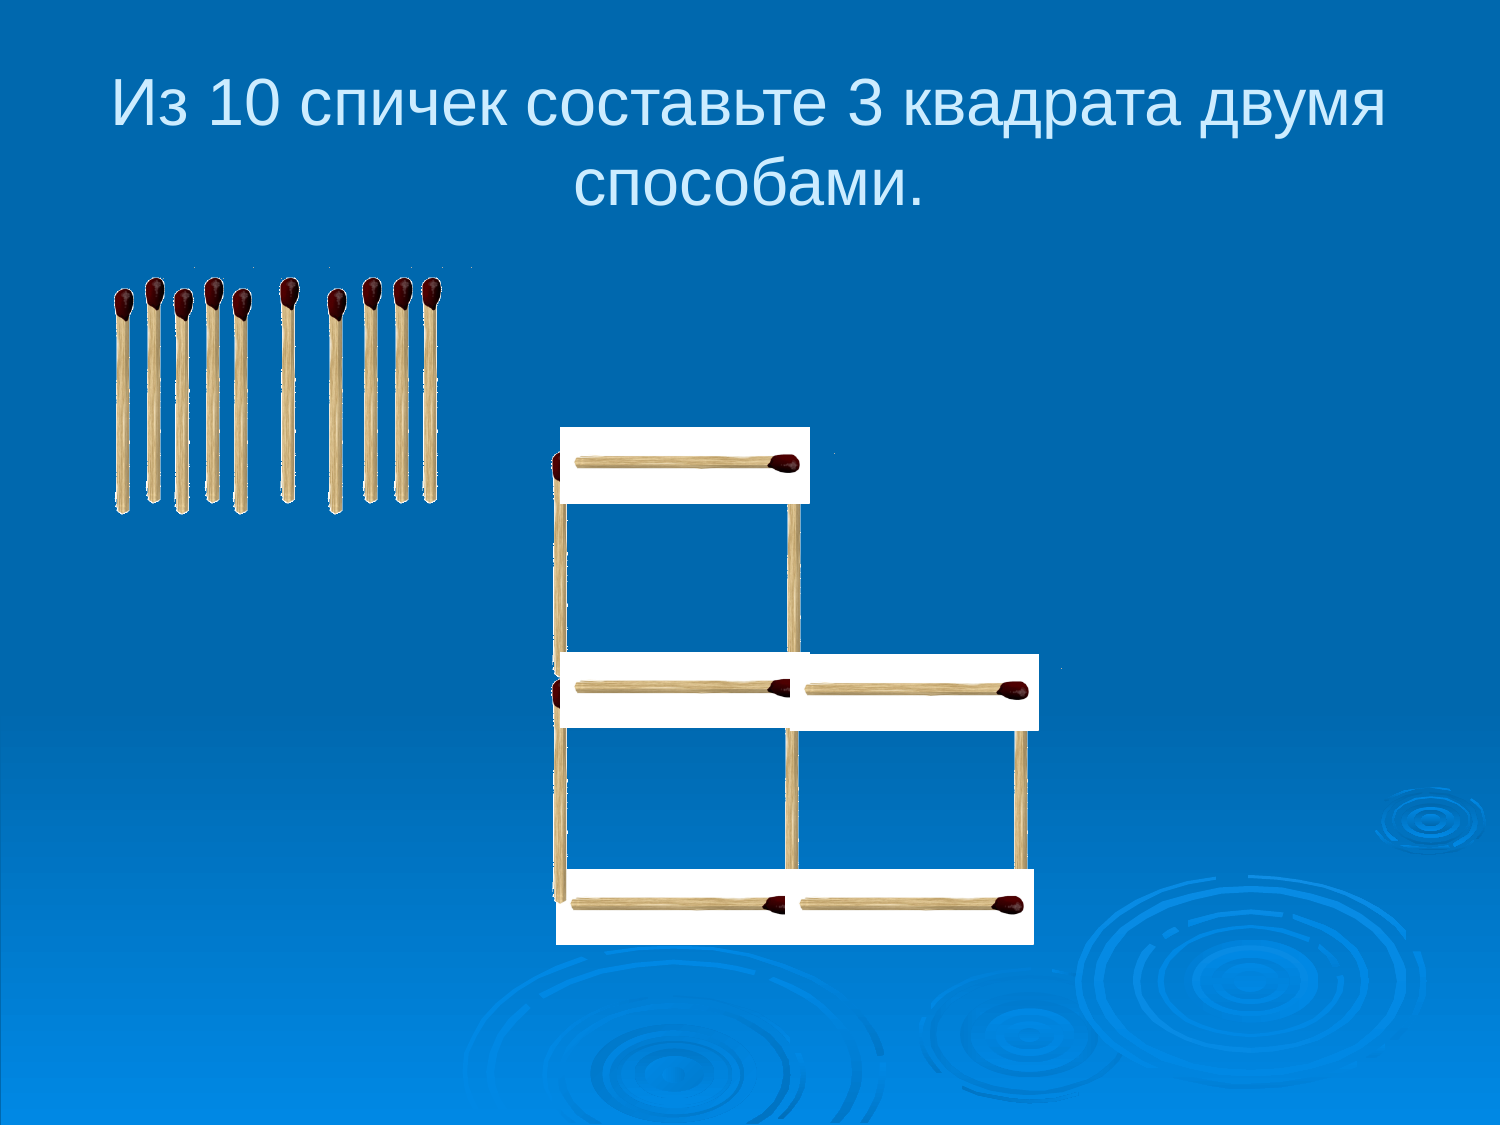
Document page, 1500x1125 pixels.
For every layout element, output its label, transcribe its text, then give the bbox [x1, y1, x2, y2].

title Из 10 спичек составьте 3 квадрата двумя способами. [74, 45, 1426, 233]
picture [525, 427, 1062, 946]
picture [88, 266, 472, 528]
